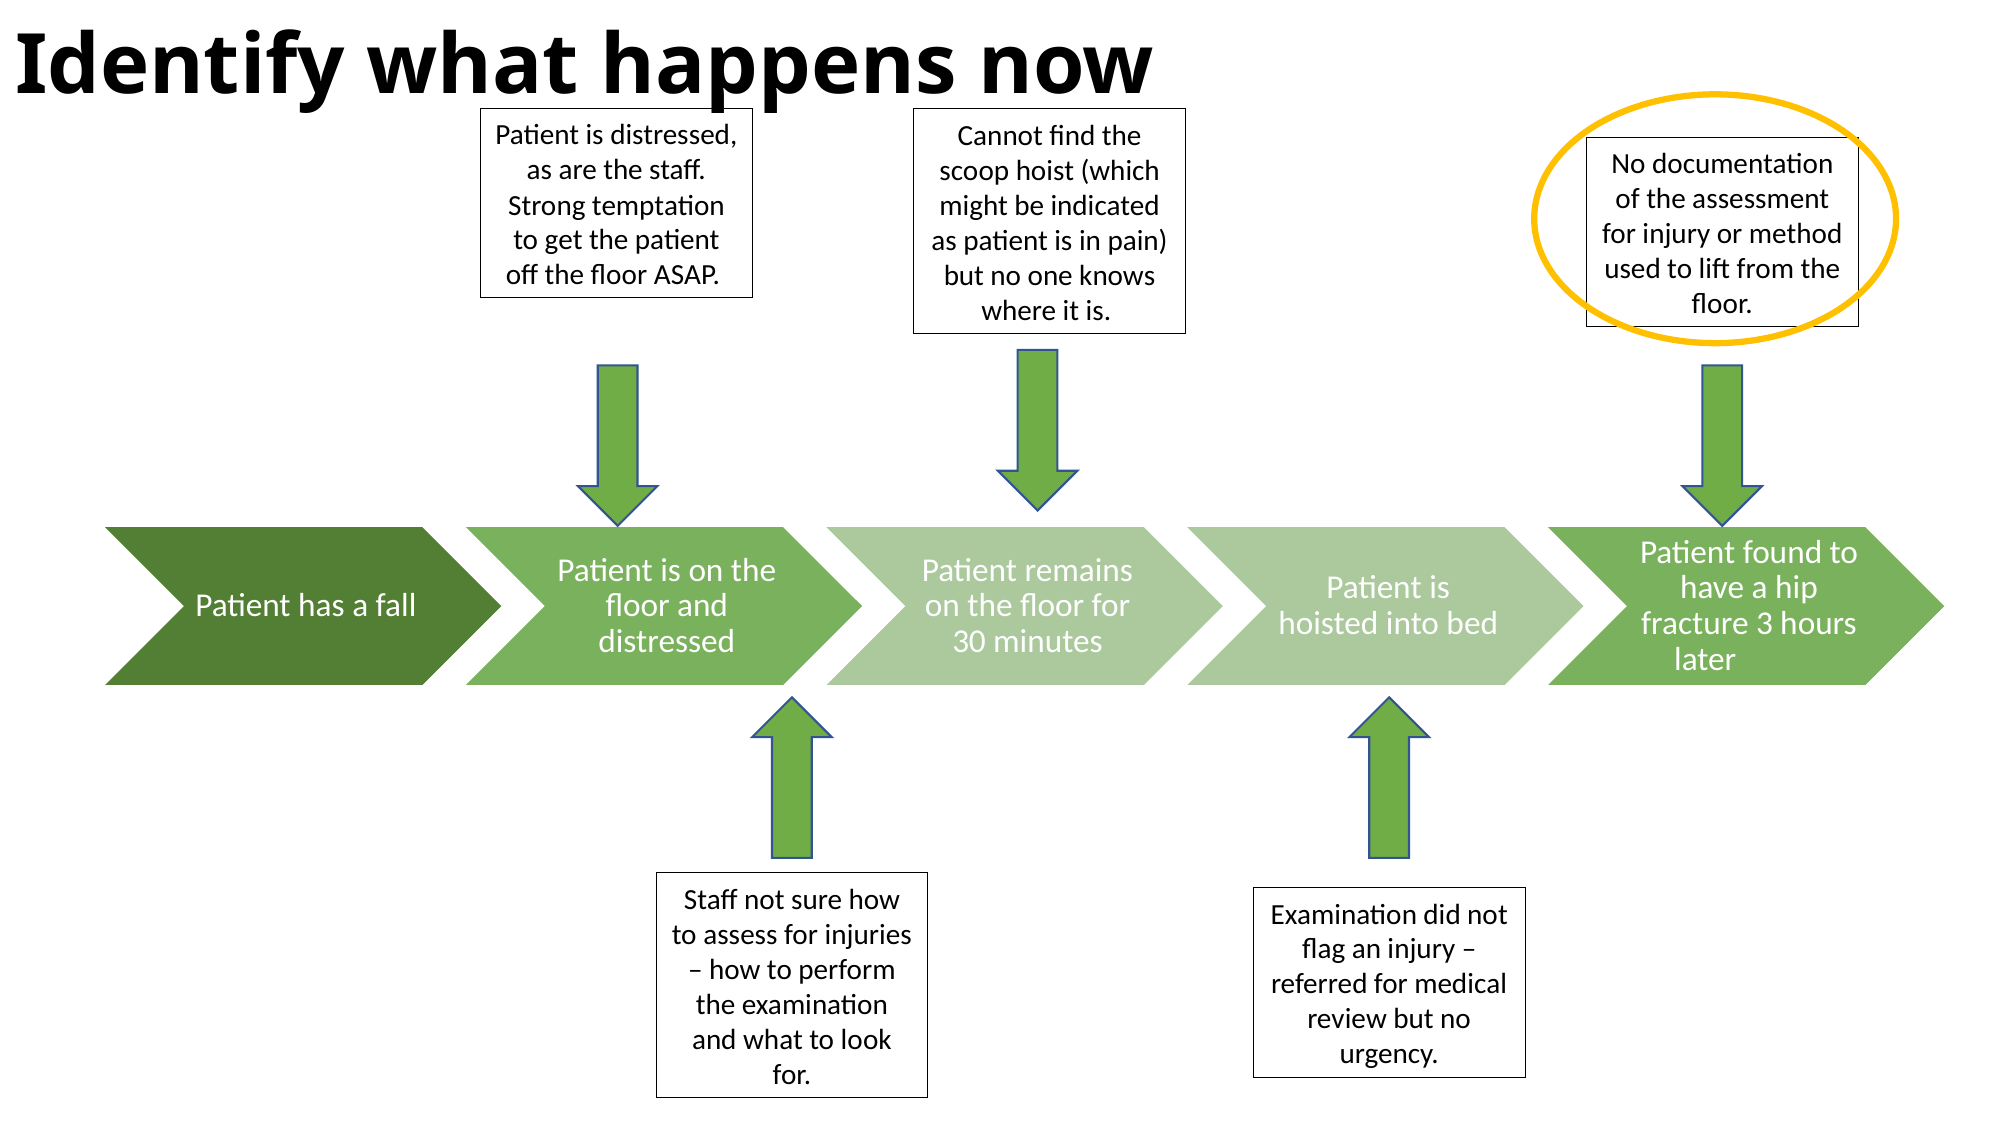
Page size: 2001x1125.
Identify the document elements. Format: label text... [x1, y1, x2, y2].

text_box Patient is distressed, as are the staff. Strong temptation to get the patient off the floor ASAP. [480, 108, 753, 174]
text_box [1545, 93, 1886, 174]
title Identify what happens now [0, 0, 1828, 161]
text_box Staff not sure how to assess for injuries – how to perform the examination and what to look for. [656, 1038, 928, 1098]
text_box Examination did not flag an injury – referred for medical review but no urgency. [1253, 1038, 1526, 1078]
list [101, 174, 1947, 1038]
text_box Cannot find the scoop hoist (which might be indicated as patient is in pain) but no one knows where it is. [913, 108, 1186, 174]
